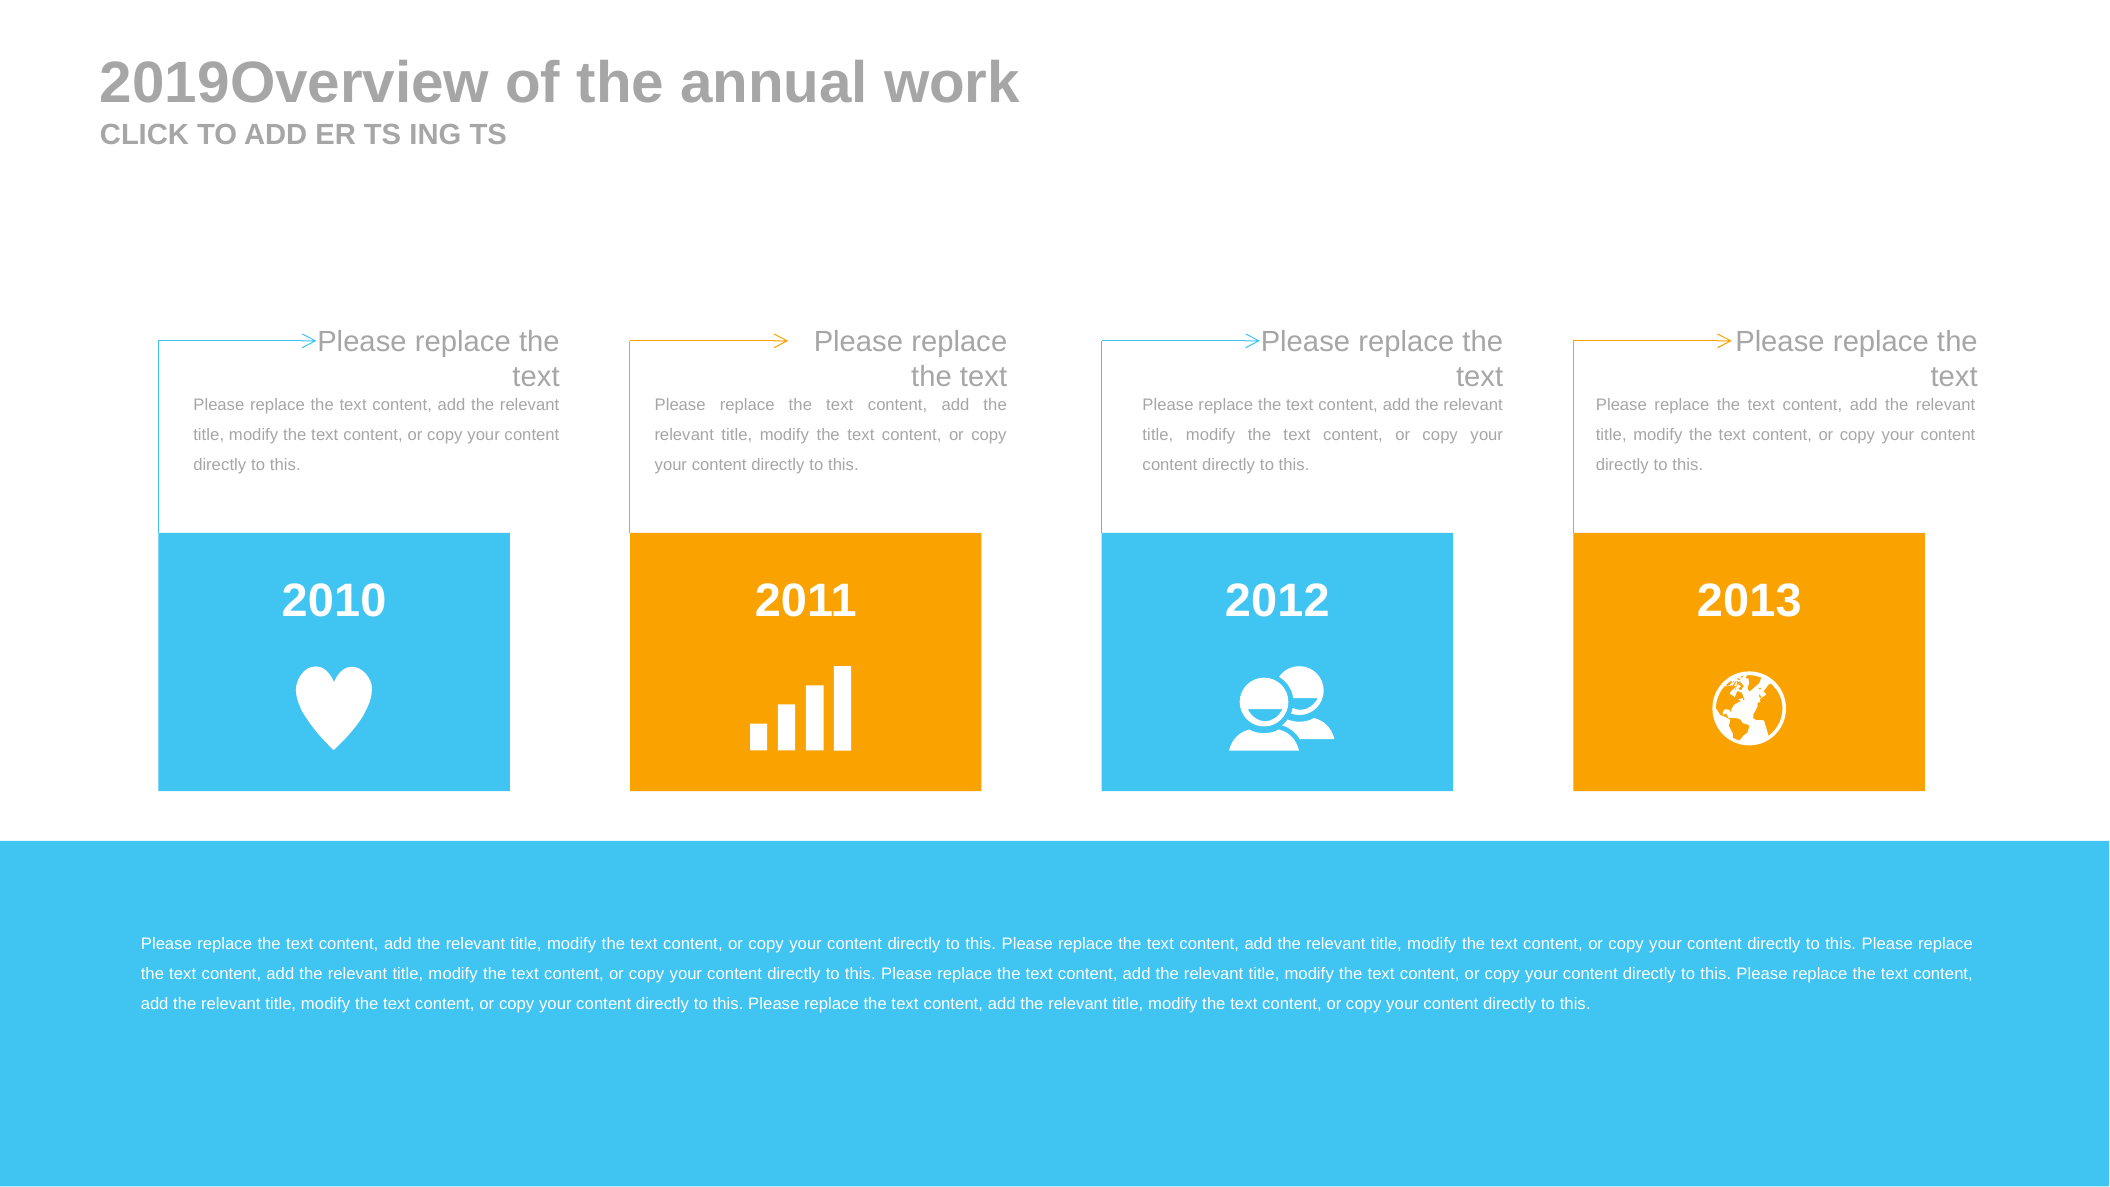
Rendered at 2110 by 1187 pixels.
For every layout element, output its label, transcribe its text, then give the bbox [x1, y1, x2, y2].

text_box [1572, 532, 1926, 792]
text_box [749, 666, 852, 751]
text_box [1239, 677, 1289, 727]
text_box Please replace the text content, add the relevant title, modify the text content, or copy your content directly to this. Please replace the text content, add the relevant title, modify the text content, or copy your content directly to this. Please replace the text content, add the relevant title, modify the text content, or copy your content directly to this. Please replace the text content, add the relevant title, modify the text content, or copy your content directly to this. Please replace the text content, add the relevant title, modify the text content, or copy your content directly to this. Please replace the text content, add the relevant title, modify the text content, or copy your content directly to this. [140, 922, 1976, 1013]
text_box Please replace the text content, add the relevant title, modify the text content, or copy your content directly to this. [654, 383, 1008, 474]
text_box 2012 [1166, 569, 1389, 626]
text_box 2019Overview of the annual work [99, 43, 1143, 115]
text_box Please replace the text [1719, 322, 1979, 392]
text_box 2010 [222, 569, 446, 626]
text_box Please replace the text content, add the relevant title, modify the text content, or copy your content directly to this. [1595, 383, 1976, 474]
text_box [1228, 729, 1300, 751]
text_box [1101, 532, 1454, 792]
text_box 2011 [694, 569, 918, 626]
text_box [295, 666, 372, 751]
text_box Please replace the text [304, 322, 560, 383]
text_box Please replace the text content, add the relevant title, modify the text content, or copy your content directly to this. [1142, 383, 1504, 474]
text_box [629, 532, 983, 792]
text_box [1279, 666, 1324, 716]
text_box Please replace the text [772, 322, 1008, 383]
text_box [1282, 717, 1335, 740]
text_box [157, 532, 511, 792]
text_box [1712, 671, 1787, 746]
text_box Please replace the text [1213, 322, 1504, 383]
text_box Please replace the text content, add the relevant title, modify the text content, or copy your content directly to this. [193, 383, 561, 474]
text_box CLICK TO ADD ER TS ING TS [99, 115, 629, 151]
text_box [0, 840, 2110, 1187]
text_box 2013 [1637, 569, 1861, 626]
